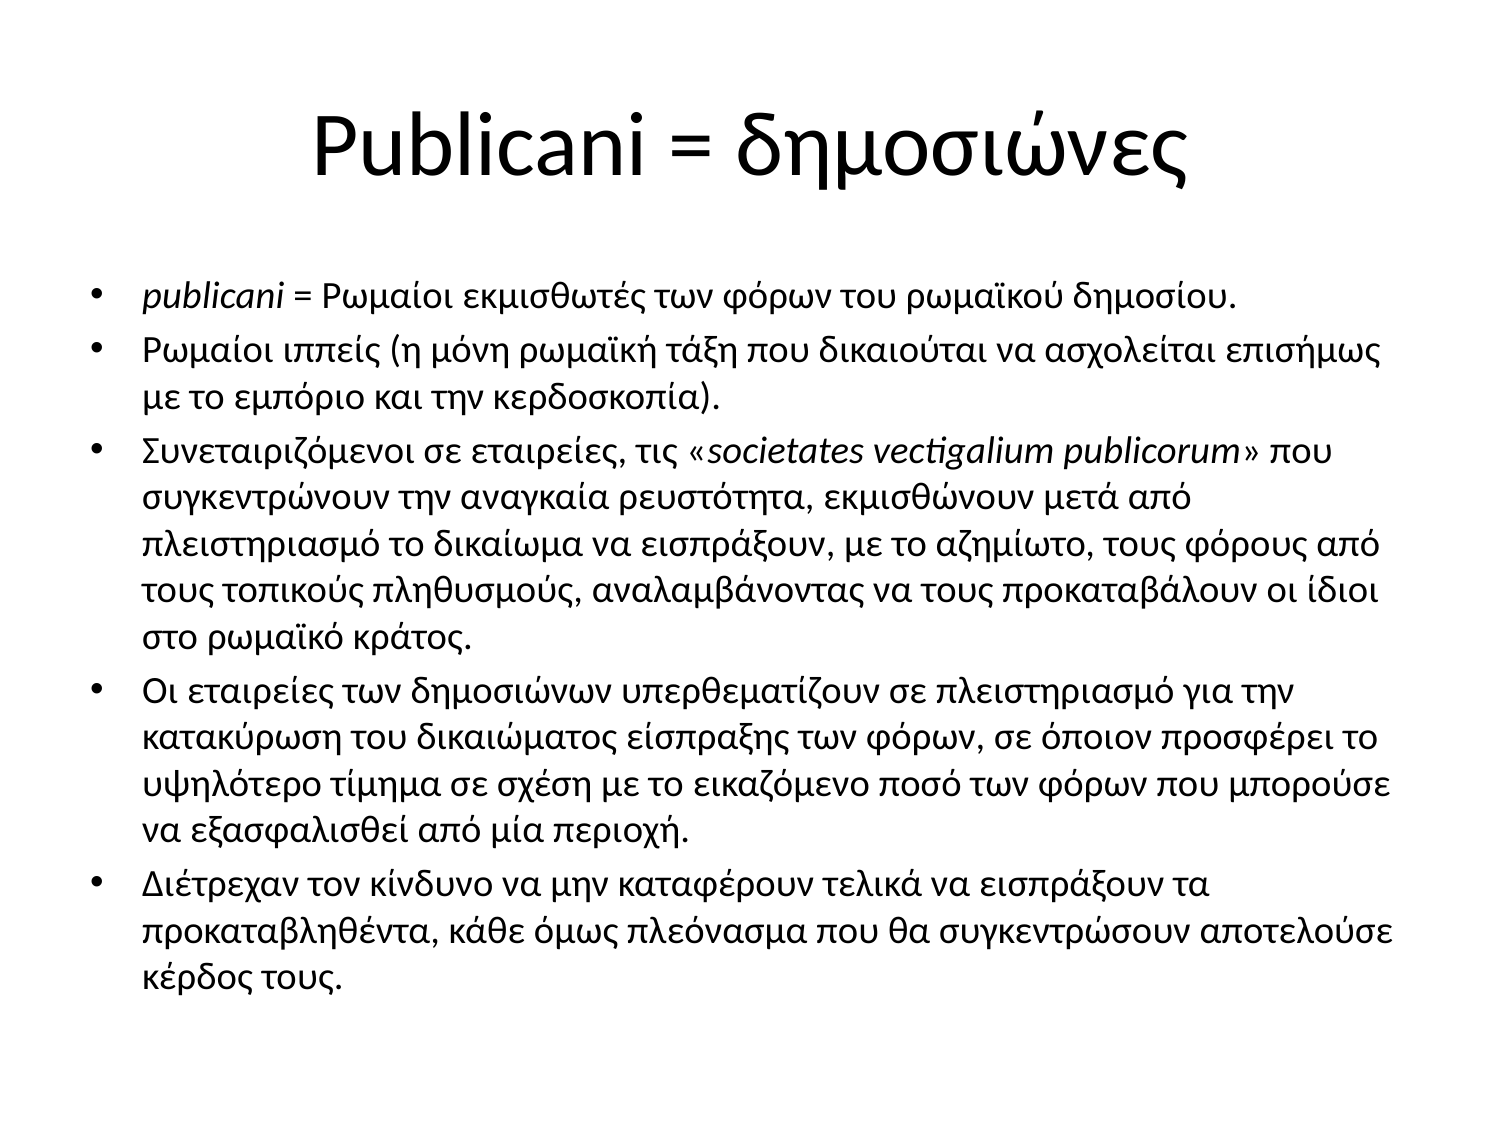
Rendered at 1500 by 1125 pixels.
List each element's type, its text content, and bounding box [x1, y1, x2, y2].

title Publicani = δημοσιώνες [75, 45, 1425, 233]
list publicani = Ρωμαίoι εκμισθωτές των φόρων του ρωμαϊκού δημοσίου. Ρωμαίοι ιππείς (η μόνη ρωμαϊκή τάξη που δικαιούται να ασχολείται επισήμως με το εμπόριο και την κερδοσκοπία). Συνεταιριζόμενοι σε εταιρείες, τις «societates vectigalium publicorum» που συγκεντρώνουν την αναγκαία ρευστότητα, εκμισθώνουν μετά από πλειστηριασμό το δικαίωμα να εισπράξουν, με το αζημίωτο, τους φόρους από τους τοπικούς πληθυσμούς, αναλαμβάνοντας να τους προκαταβάλουν οι ίδιοι στο ρωμαϊκό κράτος. Οι εταιρείες των δημοσιώνων υπερθεματίζουν σε πλειστηριασμό για την κατακύρωση του δικαιώματος είσπραξης των φόρων, σε όποιον προσφέρει το υψηλότερο τίμημα σε σχέση με το εικαζόμενο ποσό των φόρων που μπορούσε να εξασφαλισθεί από μία περιοχή. Διέτρεχαν τον κίνδυνο να μην καταφέρουν τελικά να εισπράξουν τα προκαταβληθέντα, κάθε όμως πλεόνασμα που θα συγκεντρώσουν αποτελούσε κέρδος τους. [75, 262, 1425, 1005]
